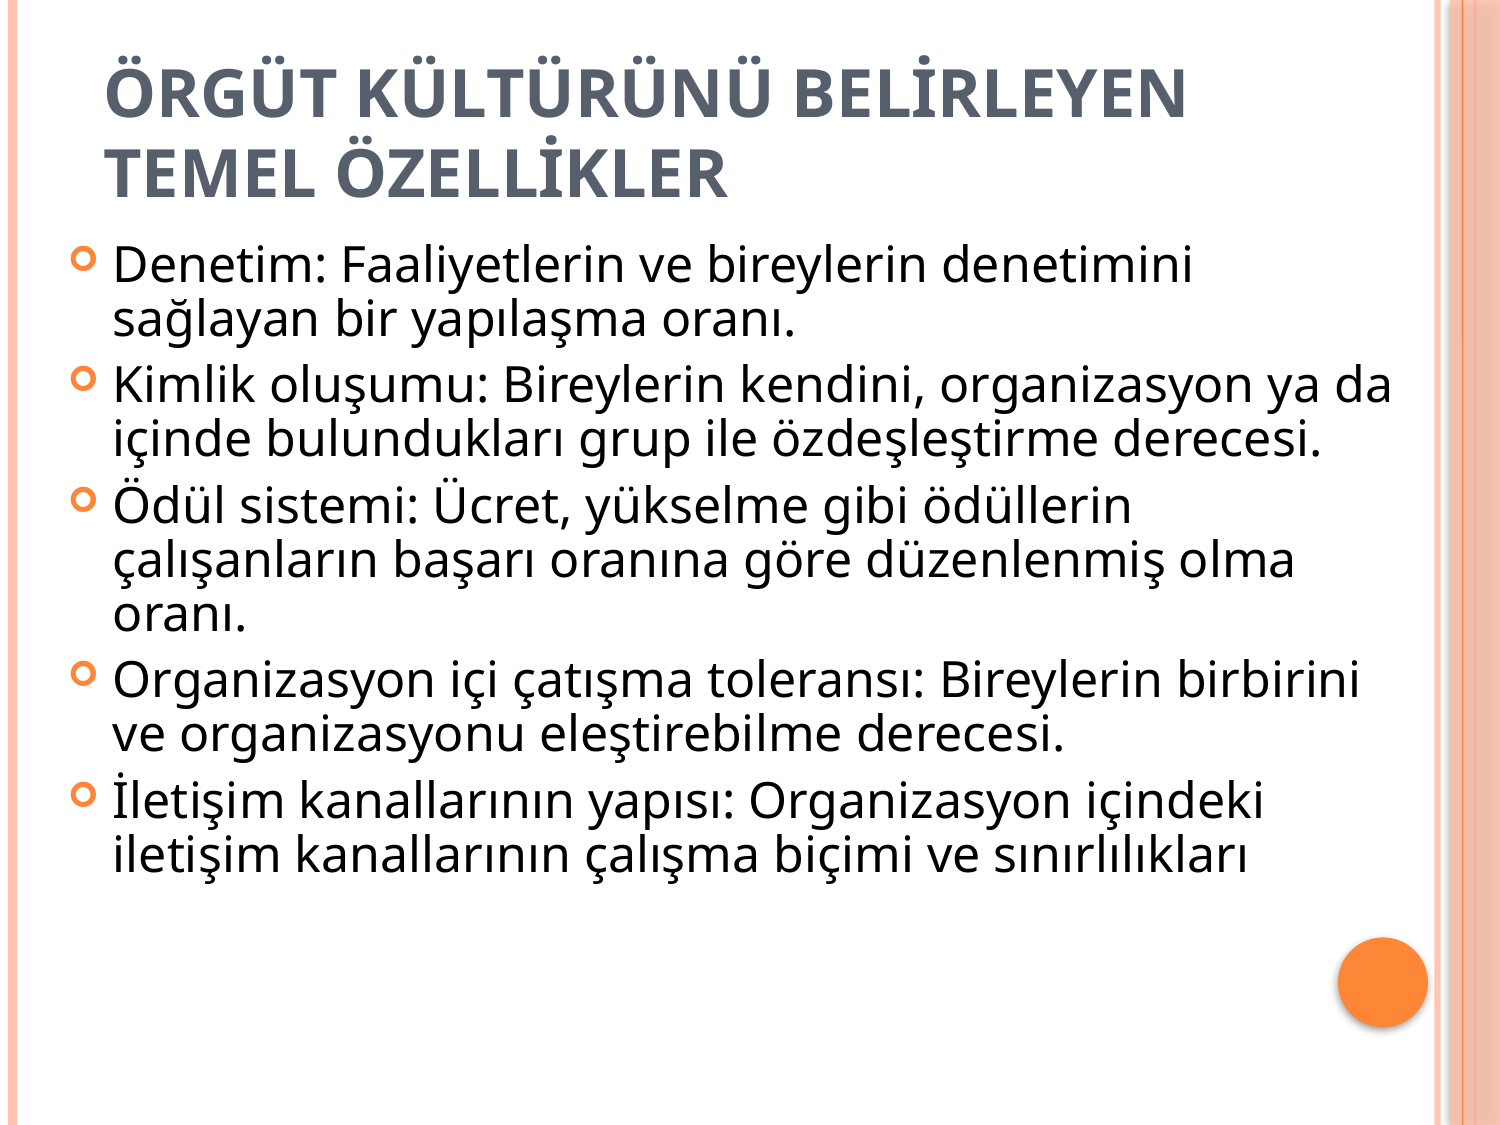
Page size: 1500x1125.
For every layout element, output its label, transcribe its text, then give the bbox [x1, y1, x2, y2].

title Örgüt Kültürünü Belirleyen Temel Özellikler [88, 78, 1414, 218]
list Denetim: Faaliyetlerin ve bireylerin denetimini sağlayan bir yapılaşma oranı. Kimlik oluşumu: Bireylerin kendini, organizasyon ya da içinde bulundukları grup ile özdeşleştirme derecesi. Ödül sistemi: Ücret, yükselme gibi ödüllerin çalışanların başarı oranına göre düzenlenmiş olma oranı. Organizasyon içi çatışma toleransı: Bireylerin birbirini ve organizasyonu eleştirebilme derecesi. İletişim kanallarının yapısı: Organizasyon içindeki iletişim kanallarının çalışma biçimi ve sınırlılıkları [53, 231, 1425, 1038]
